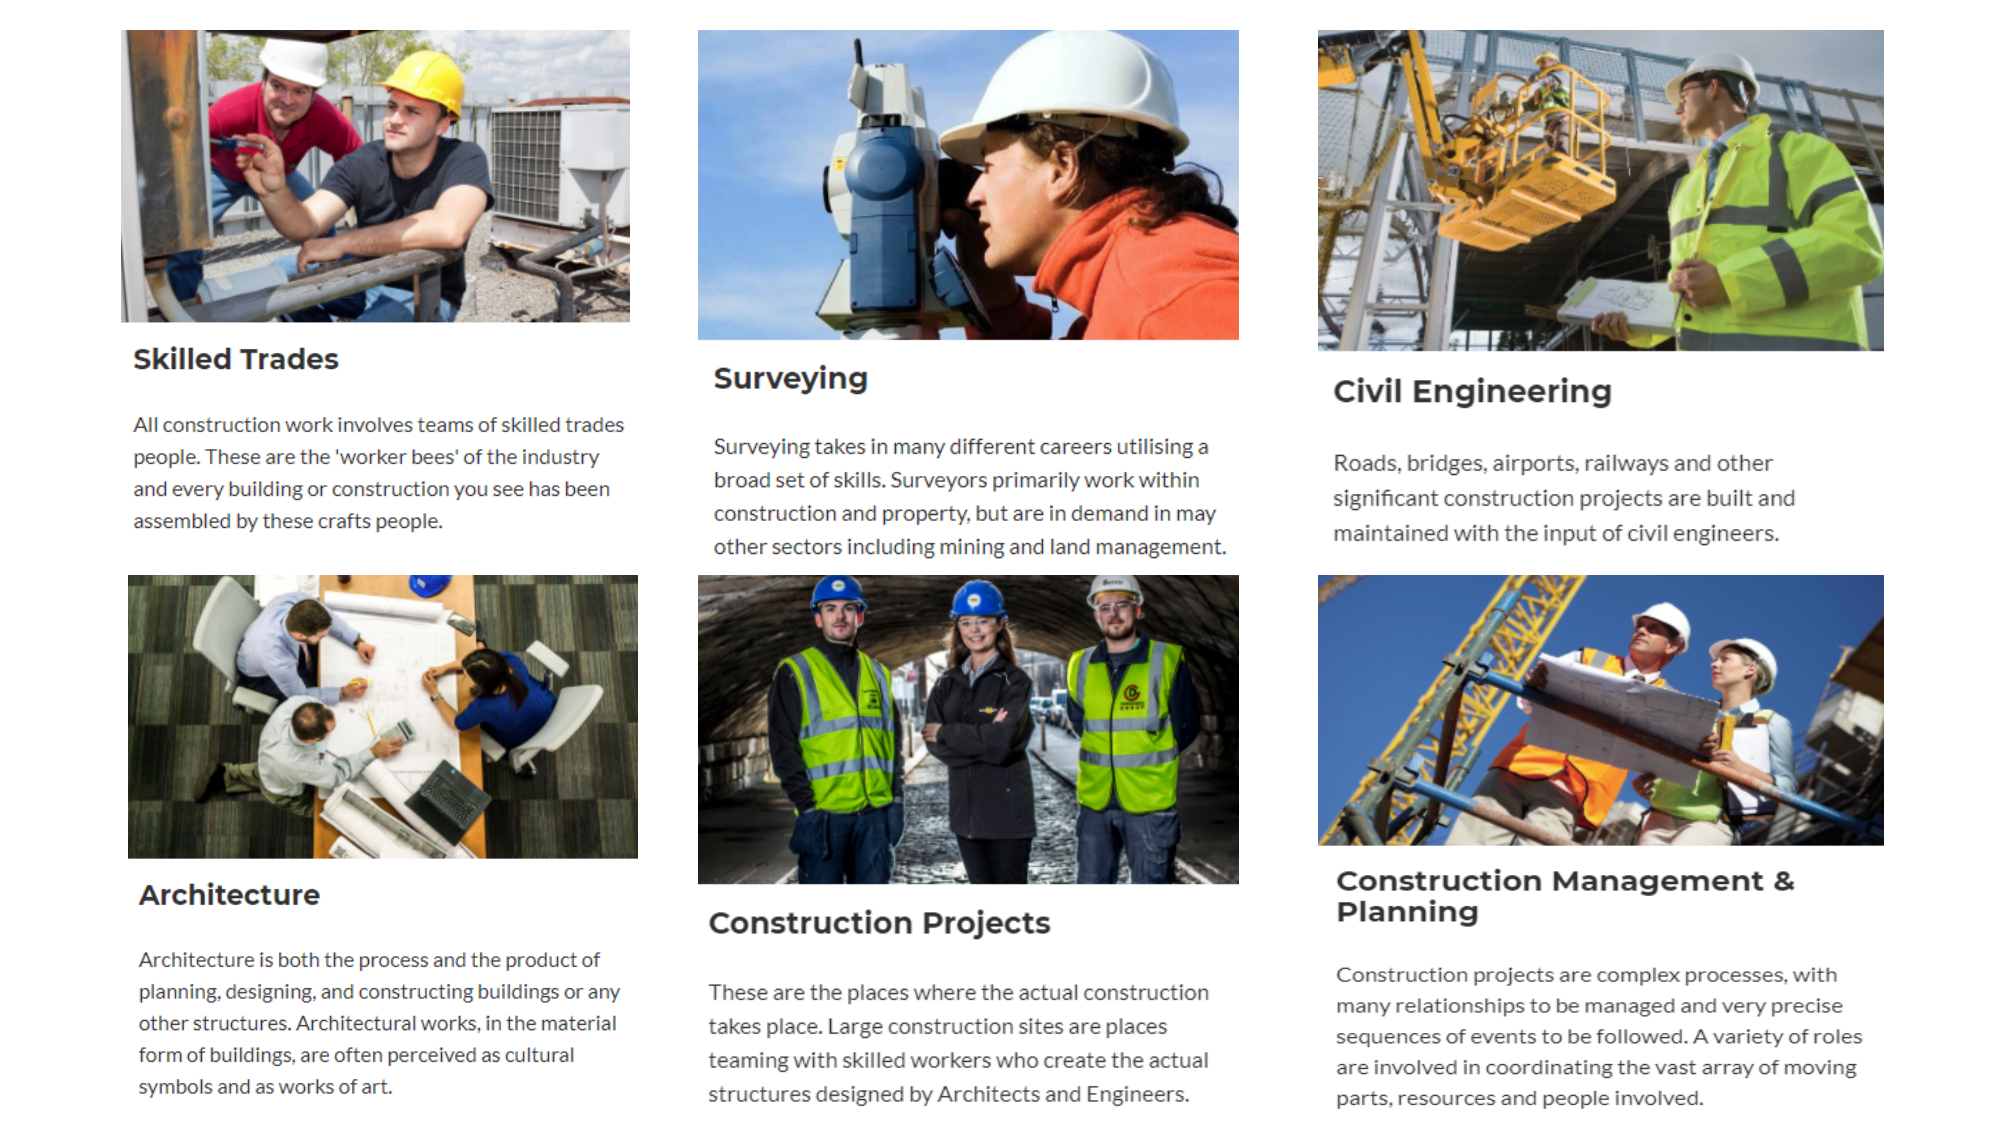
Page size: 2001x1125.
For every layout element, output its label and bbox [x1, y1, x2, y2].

picture [698, 30, 1239, 571]
picture [1317, 575, 1884, 1119]
picture [1317, 30, 1884, 567]
picture [121, 30, 630, 555]
picture [128, 575, 638, 1111]
picture [698, 575, 1239, 1116]
